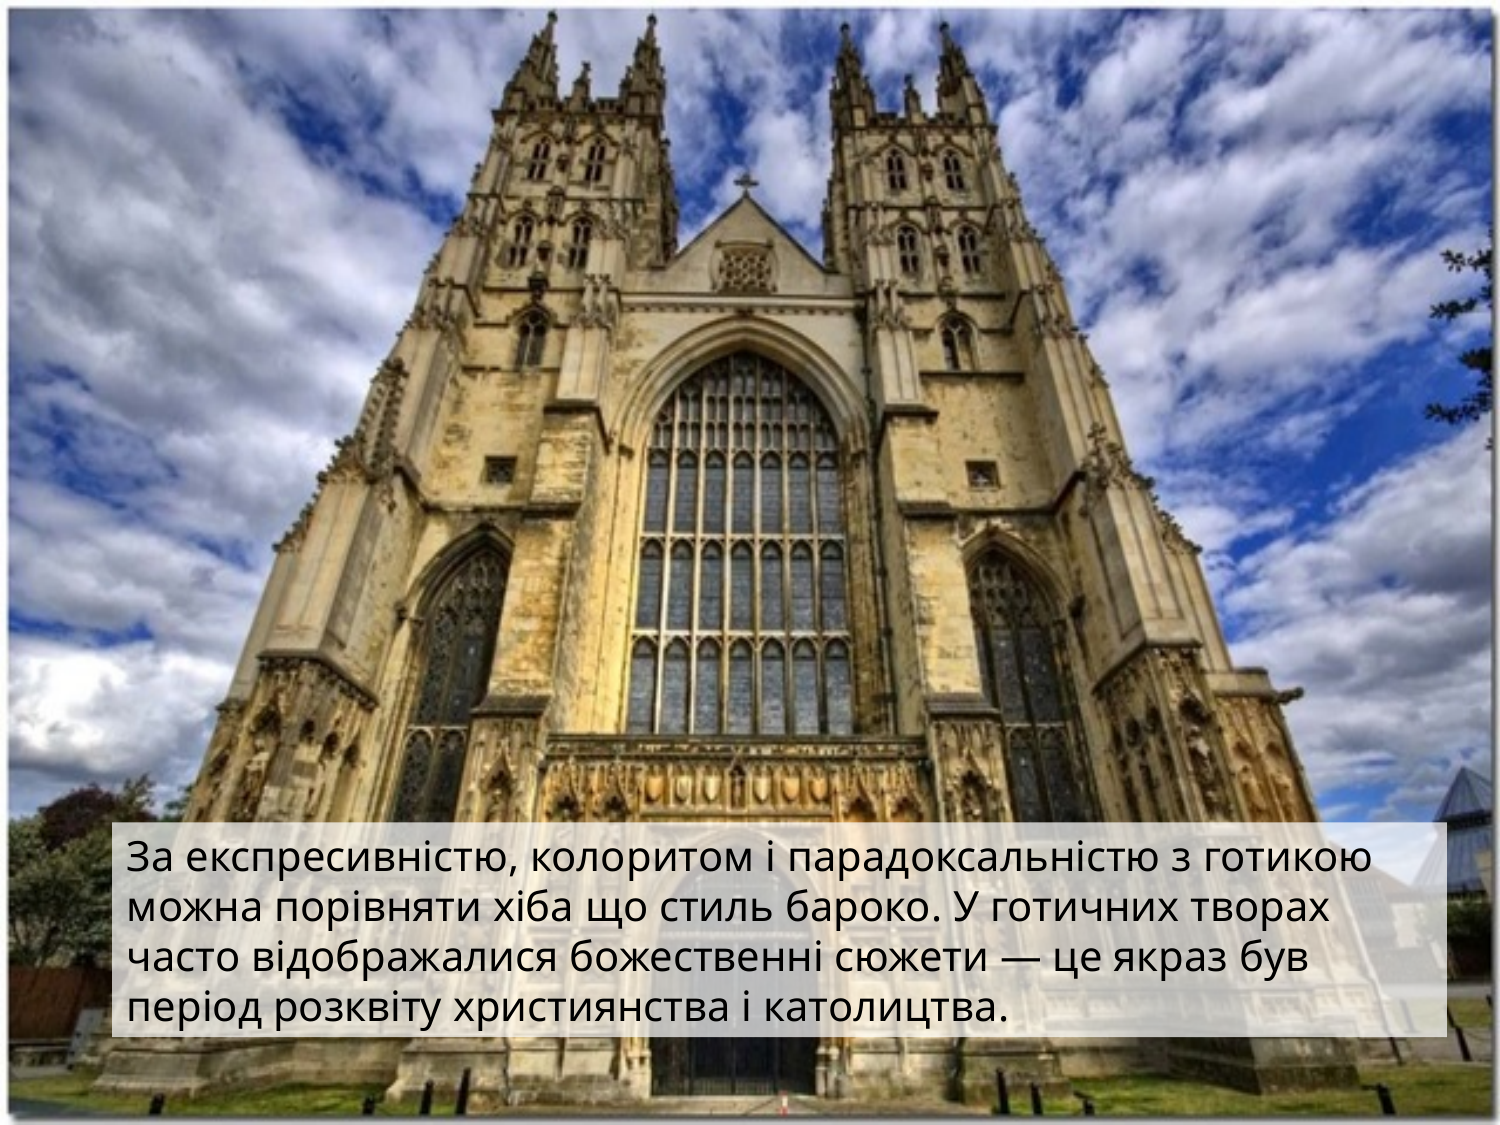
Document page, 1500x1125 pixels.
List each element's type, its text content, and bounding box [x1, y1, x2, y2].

picture [0, 0, 1500, 1125]
text_box За експресивністю, колоритом і парадоксальністю з готикою можна порівняти хіба що стиль бароко. У готичних творах часто відображалися божественні сюжети — це якраз був період розквіту християнства і католицтва. [112, 822, 1447, 1038]
